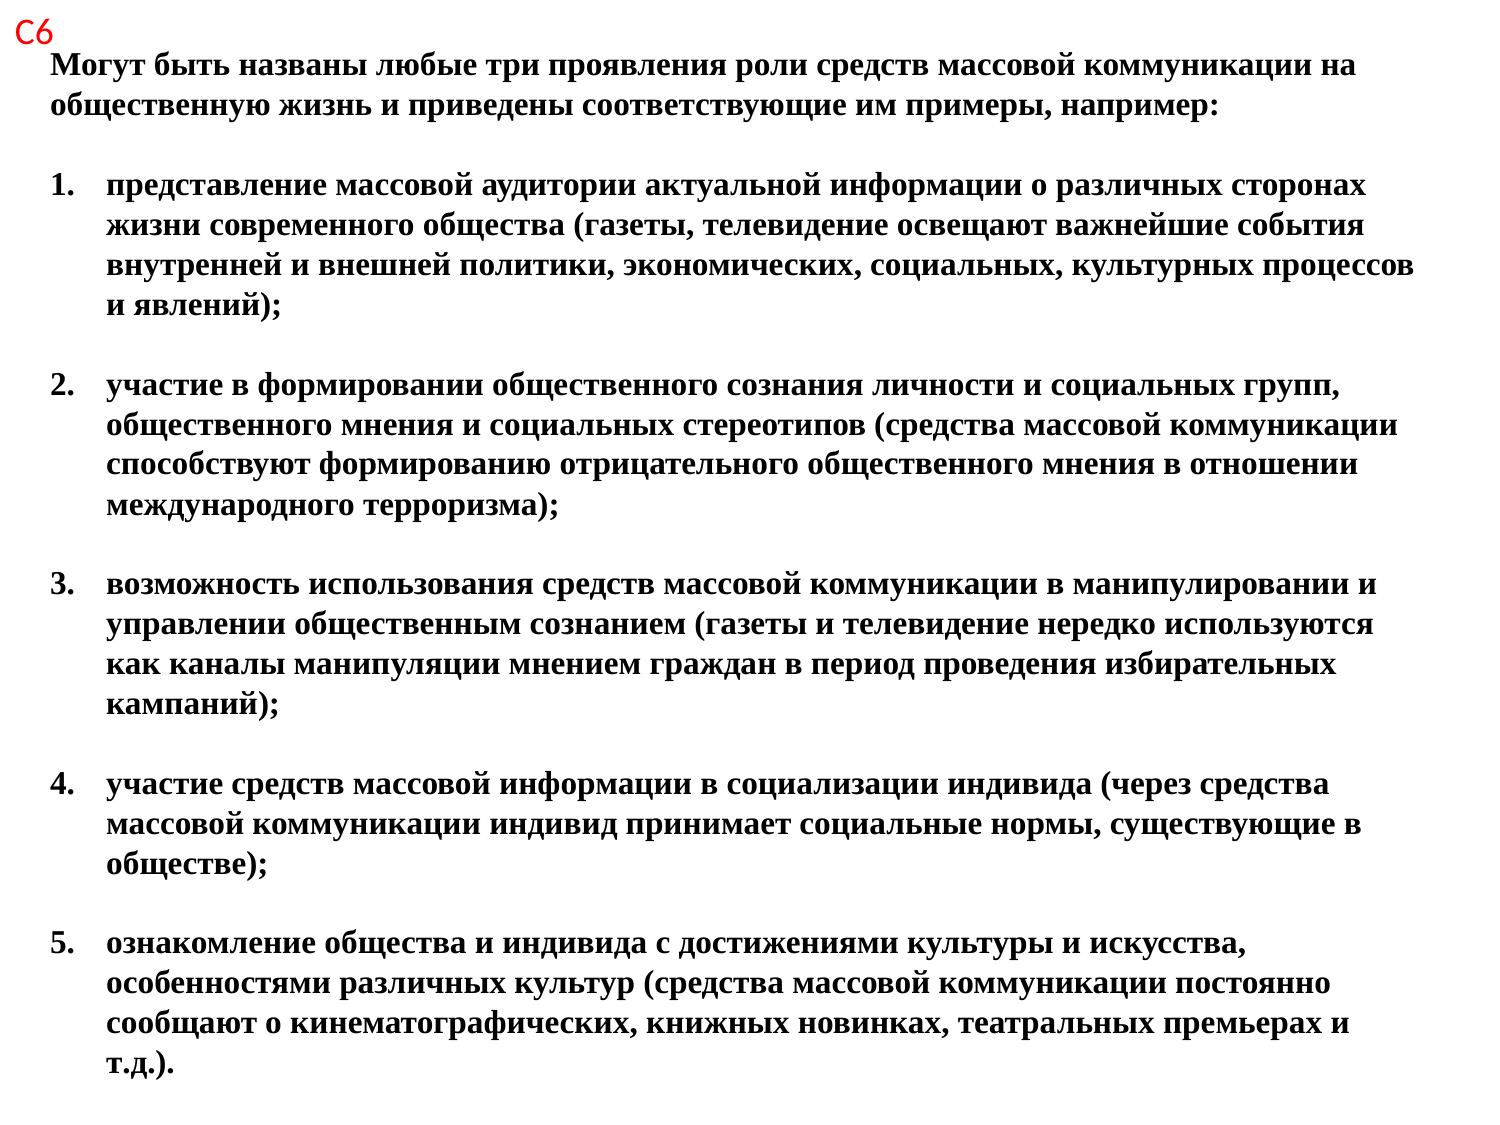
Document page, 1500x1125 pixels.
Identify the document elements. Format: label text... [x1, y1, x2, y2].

text_box C6 [0, 0, 141, 60]
text_box Могут быть названы любые три проявления роли средств массовой коммуникации на общественную жизнь и приведены соответствующие им примеры, например: представление массовой аудитории актуальной информации о различных сторонах жизни современного общества (газеты, телевидение освещают важнейшие события внутренней и внешней политики, экономических, социальных, культурных процессов и явлений); участие в формировании общественного сознания личности и социальных групп, общественного мнения и социальных стереотипов (средства массовой коммуникации способствуют формированию отрицательного общественного мнения в отношении международного терроризма); возможность использования средств массовой коммуникации в манипулировании и управлении общественным сознанием (газеты и телевидение нередко используются как каналы манипуляции мнением граждан в период проведения избирательных кампаний); участие средств массовой информации в социализации индивида (через средства массовой коммуникации индивид принимает социальные нормы, существующие в обществе); ознакомление общества и индивида с достижениями культуры и искусства, особенностями различных культур (средства массовой коммуникации постоянно сообщают о кинематографических, книжных новинках, театральных премьерах и т.д.). [35, 35, 1442, 1088]
